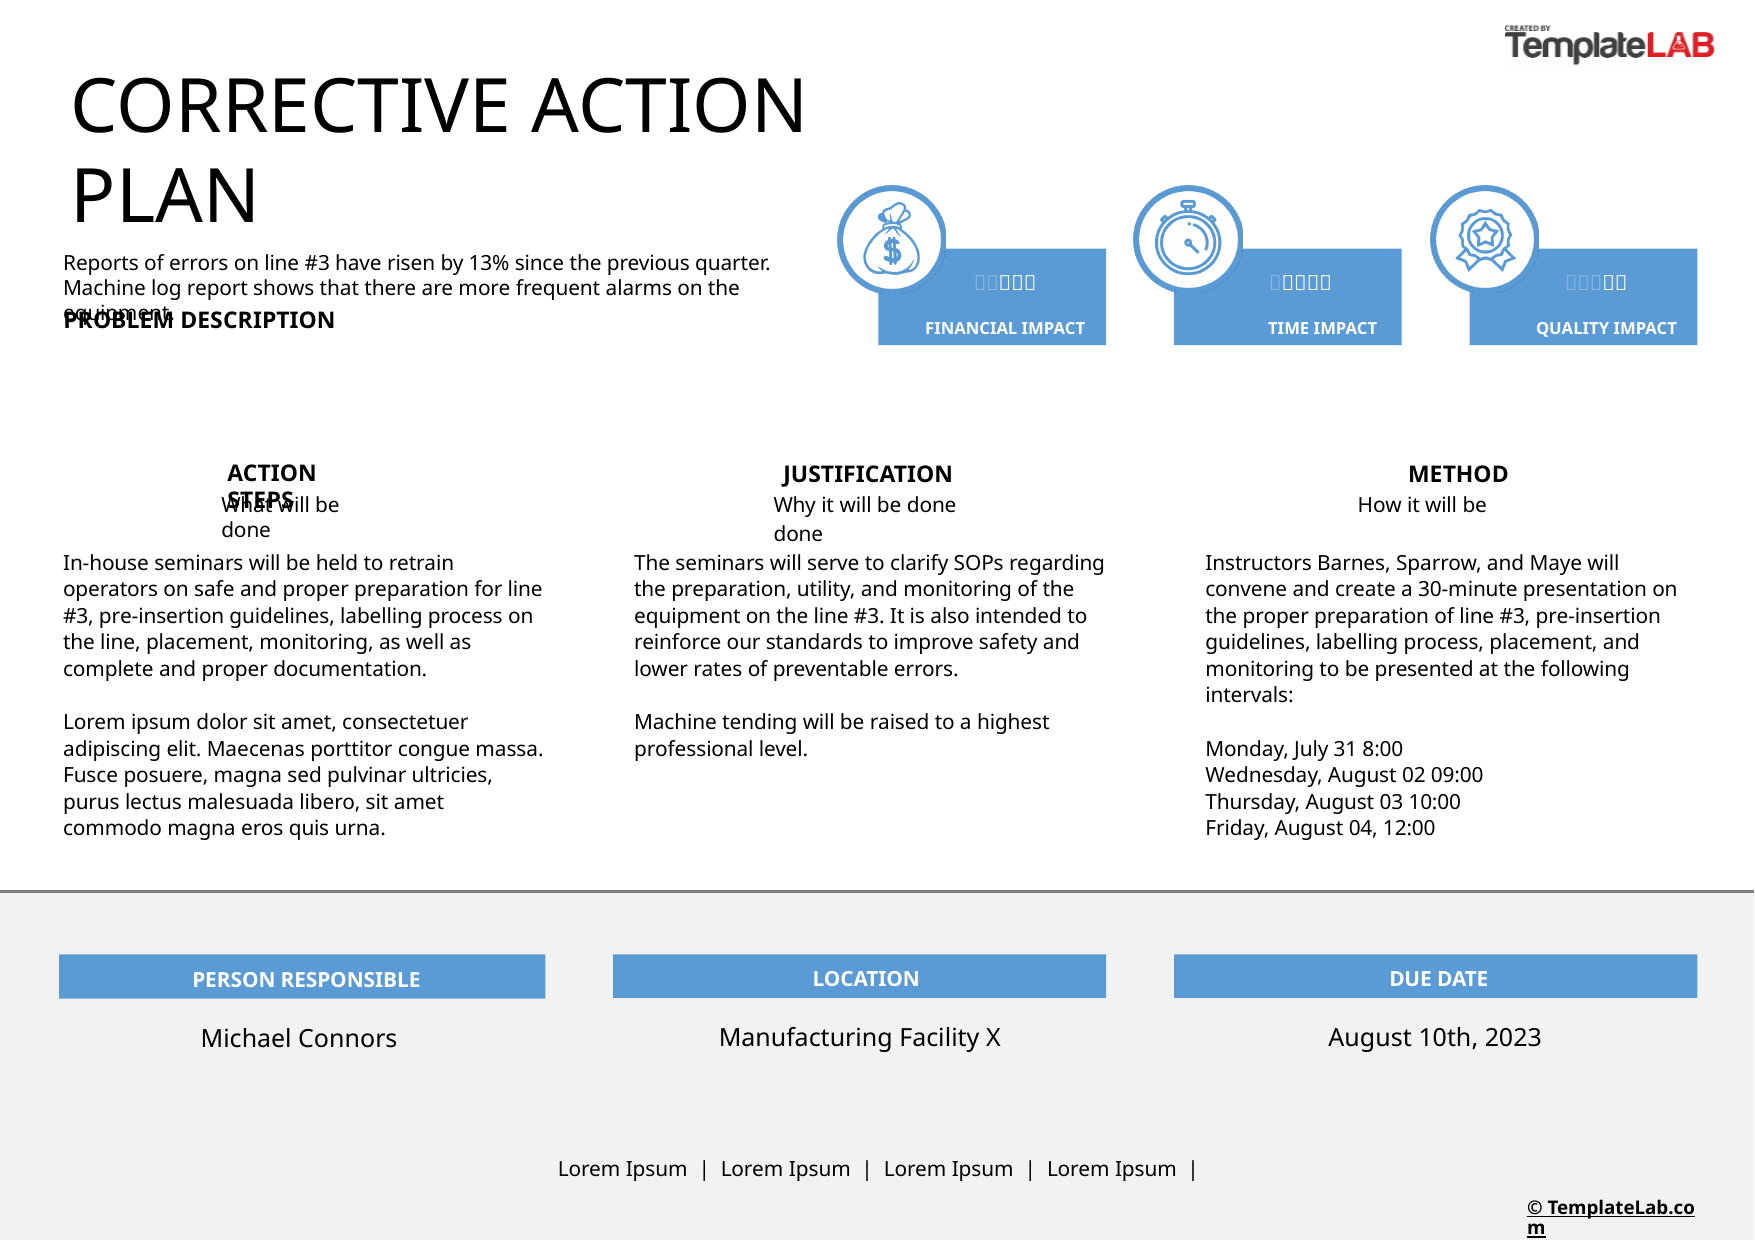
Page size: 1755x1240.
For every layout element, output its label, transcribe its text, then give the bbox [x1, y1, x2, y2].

picture [1133, 185, 1243, 293]
picture [1505, 23, 1715, 67]
text_box What will be done [221, 492, 392, 547]
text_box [0, 891, 1755, 1240]
text_box JUSTIFICATION METHOD Why it will be done How it will be done [773, 456, 1531, 554]
text_box  FINANCIAL IMPACT [878, 248, 1107, 346]
text_box CORRECTIVE ACTION PLAN PROBLEM DESCRIPTION [63, 57, 985, 341]
text_box ACTION STEPS [227, 457, 385, 492]
text_box In-house seminars will be held to retrain operators on safe and proper preparation for line #3, pre-insertion guidelines, labelling process on the line, placement, monitoring, as well as complete and proper documentation. Lorem ipsum dolor sit amet, consectetuer adipiscing elit. Maecenas porttitor congue massa. Fusce posuere, magna sed pulvinar ultricies, purus lectus malesuada libero, sit amet commodo magna eros quis urna. [63, 547, 545, 855]
picture [1430, 185, 1539, 294]
text_box  TIME IMPACT [1173, 248, 1402, 346]
text_box  QUALITY IMPACT [1469, 248, 1698, 346]
text_box Instructors Barnes, Sparrow, and Maye will convene and create a 30-minute presentation on the proper preparation of line #3, pre-insertion guidelines, labelling process, placement, and monitoring to be presented at the following intervals: Monday, July 31 8:00 Wednesday, August 02 09:00 Thursday, August 03 10:00 Friday, August 04, 12:00 [1205, 547, 1688, 855]
text_box The seminars will serve to clarify SOPs regarding the preparation, utility, and monitoring of the equipment on the line #3. It is also intended to reinforce our standards to improve safety and lower rates of preventable errors. Machine tending will be raised to a highest professional level. [634, 547, 1116, 855]
picture [836, 185, 947, 294]
text_box Reports of errors on line #3 have risen by 13% since the previous quarter. Machine log report shows that there are more frequent alarms on the equipment. [63, 249, 811, 395]
